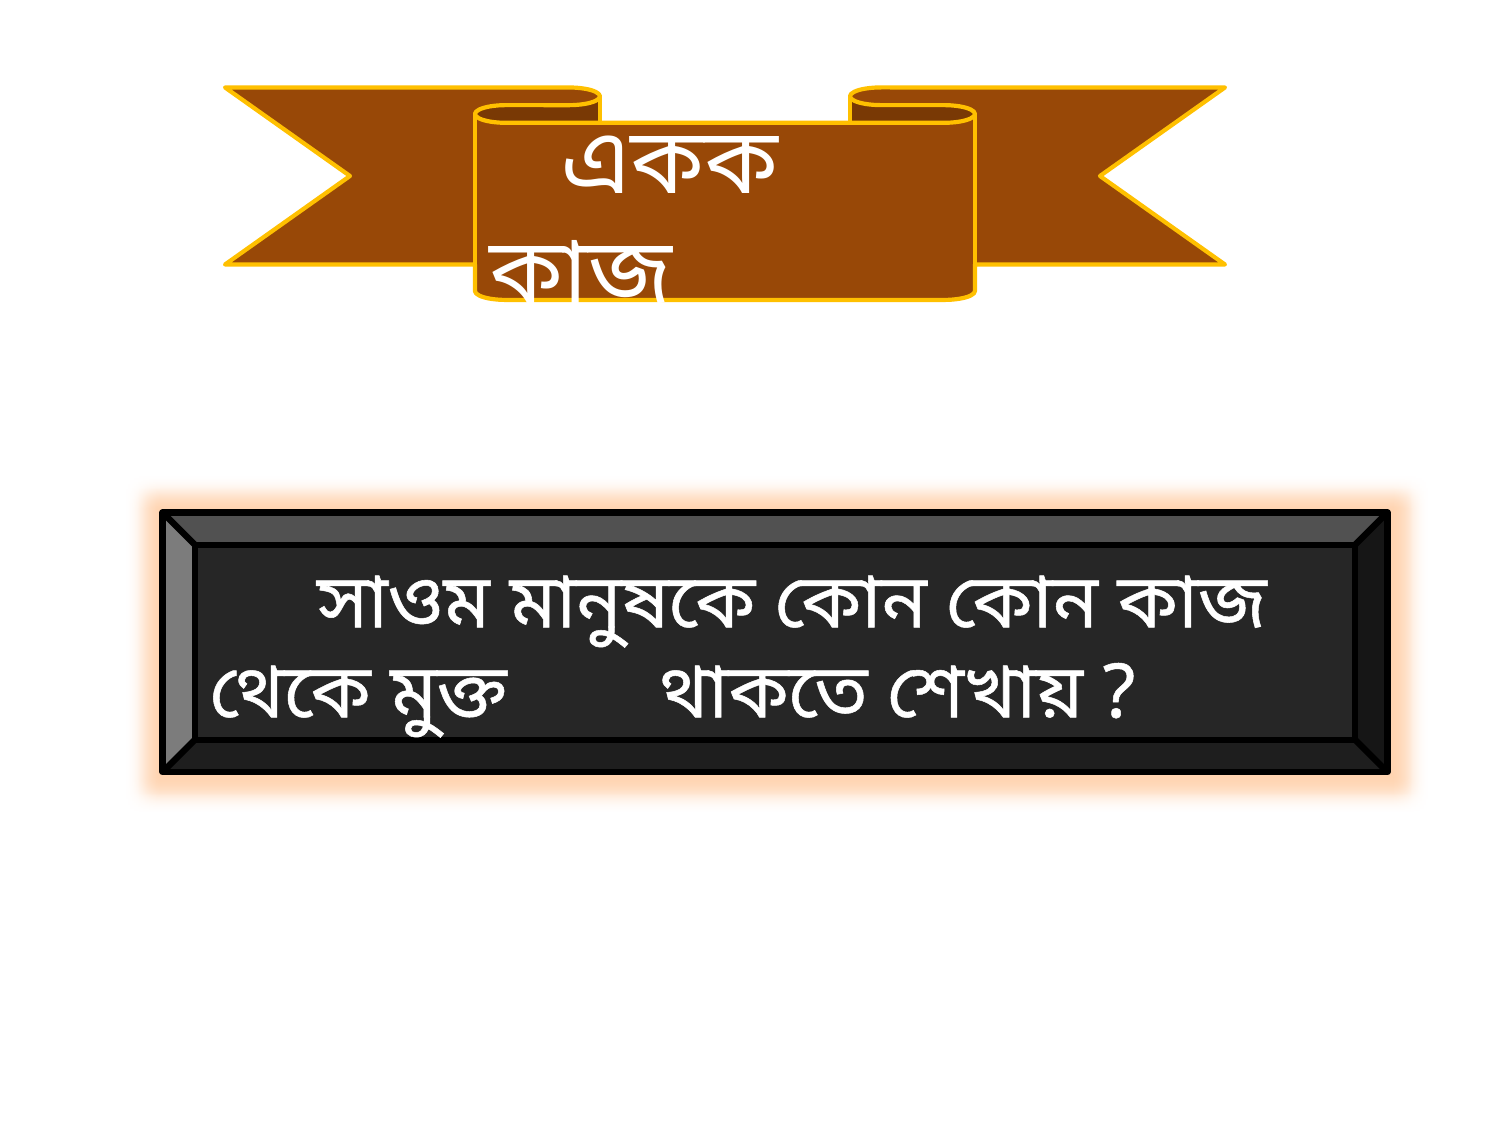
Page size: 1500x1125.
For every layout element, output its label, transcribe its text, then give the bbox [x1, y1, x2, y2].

text_box সাওম মানুষকে কোন কোন কাজ থেকে মুক্ত থাকতে শেখায় ? [162, 512, 1388, 773]
text_box একক কাজ [223, 85, 1227, 303]
